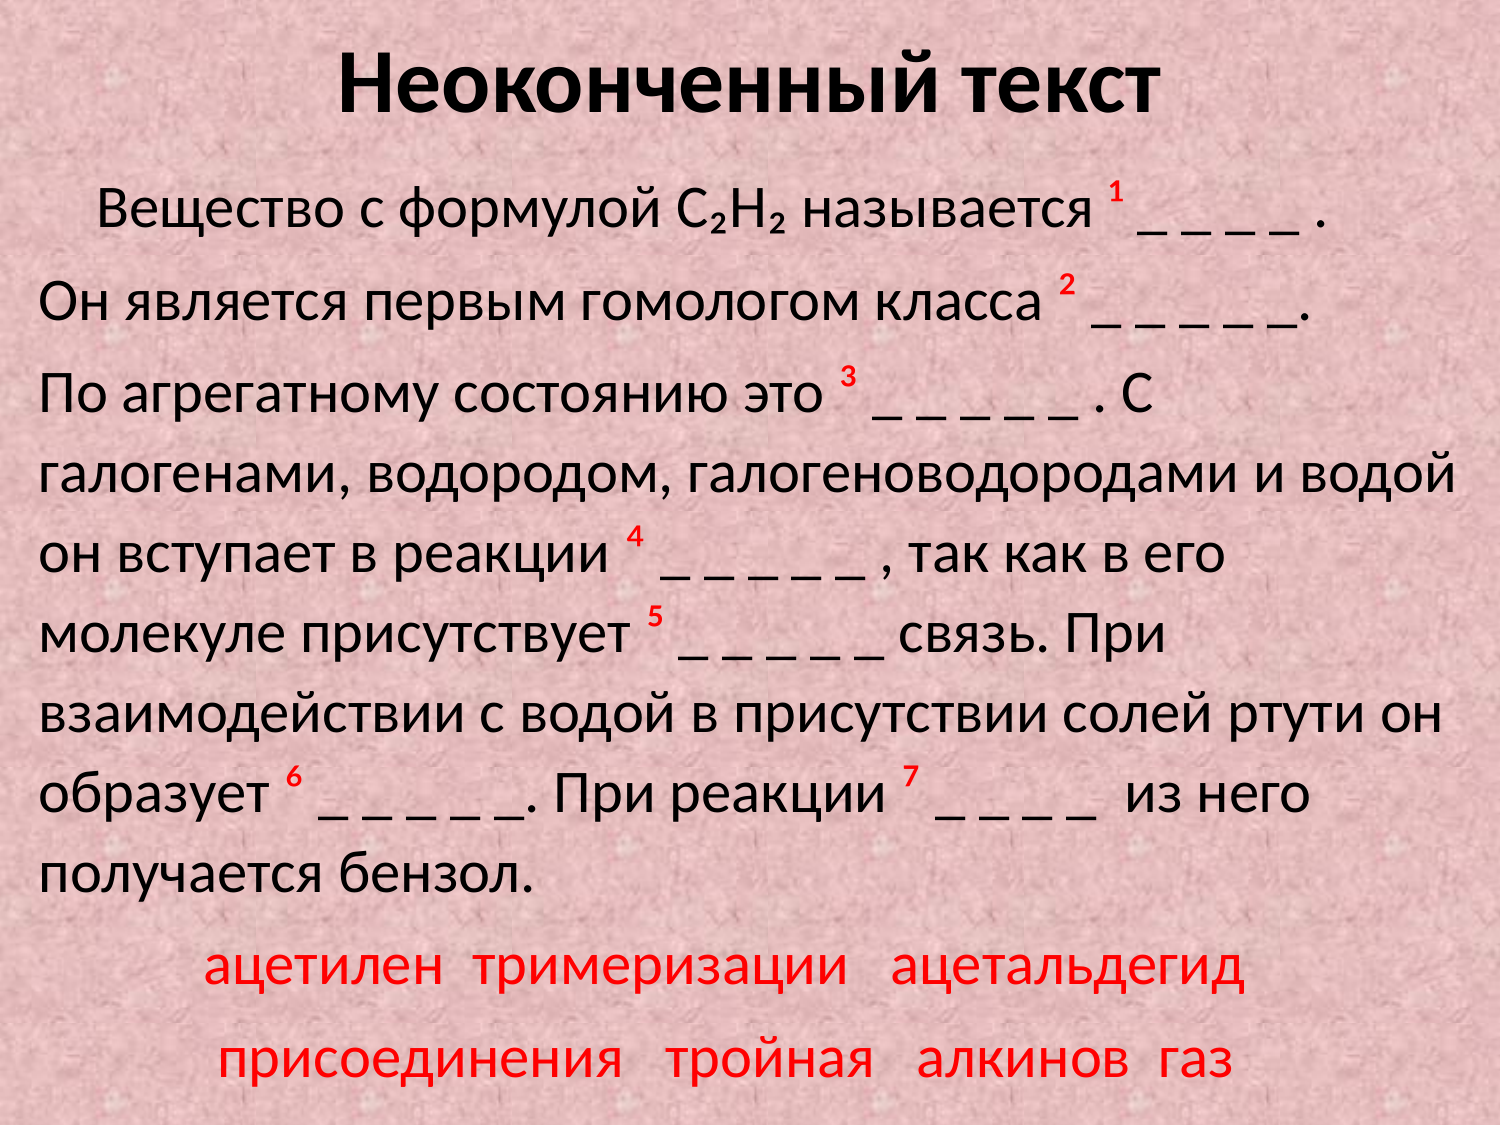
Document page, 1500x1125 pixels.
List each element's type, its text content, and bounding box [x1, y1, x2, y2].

picture [0, 0, 1500, 1125]
title Неоконченный текст [74, 0, 1426, 152]
list Вещество с формулой C₂H₂ называется ¹ _ _ _ _ . Он является первым гомологом класса ² _ _ _ _ _. По агрегатному состоянию это ³ _ _ _ _ _ . С галогенами, водородом, галогеноводородами и водой он вступает в реакции ⁴ _ _ _ _ _ , так как в его молекуле присутствует ⁵ _ _ _ _ _ связь. При взаимодействии с водой в присутствии солей ртути он образует ⁶ _ _ _ _ _. При реакции ⁷ _ _ _ _ из него получается бензол. ацетилен тримеризации ацетальдегид присоединения тройная алкинов газ [23, 152, 1477, 1102]
